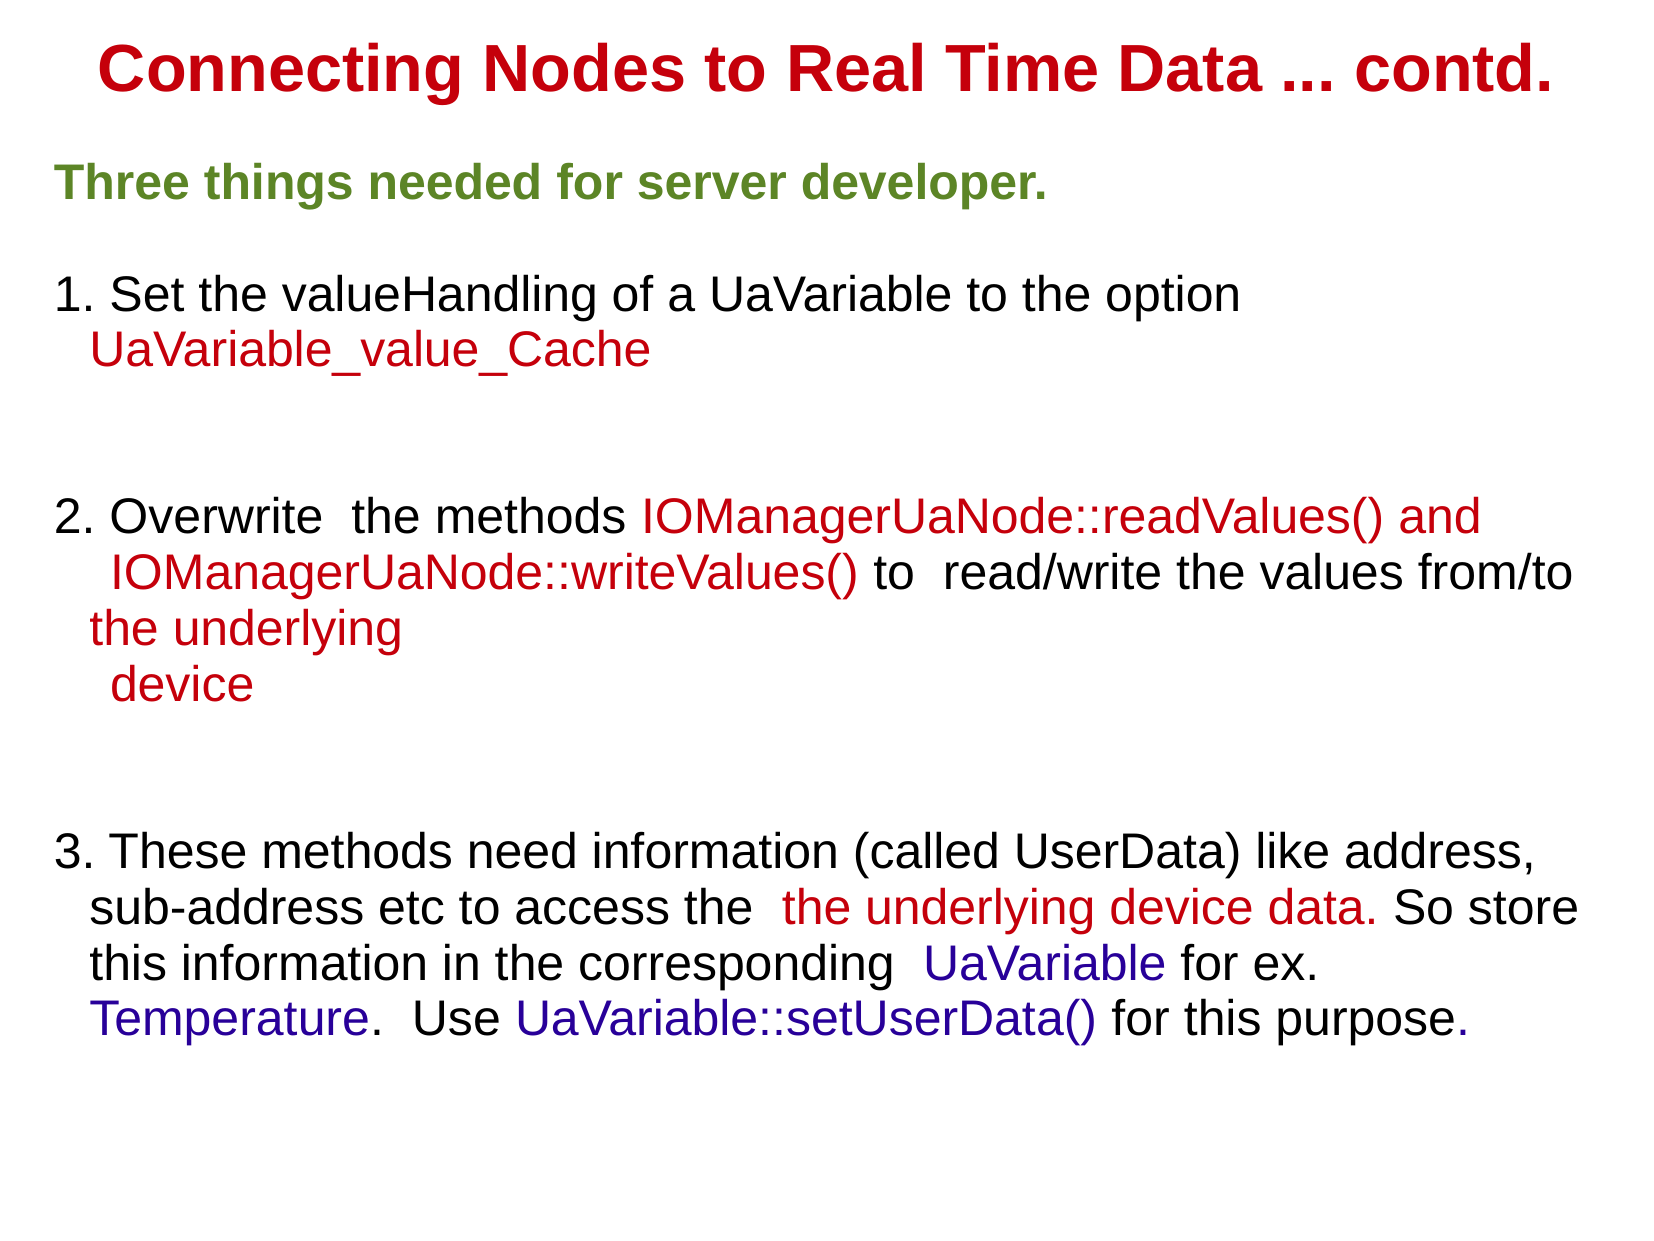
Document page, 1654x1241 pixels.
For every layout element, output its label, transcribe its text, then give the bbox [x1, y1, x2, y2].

text_box Three things needed for server developer. 1. Set the valueHandling of a UaVariable to the option UaVariable_value_Cache 2. Overwrite the methods IOManagerUaNode::readValues() and IOManagerUaNode::writeValues() to read/write the values from/to the underlying device 3. These methods need information (called UserData) like address, sub-address etc to access the the underlying device data. So store this information in the corresponding UaVariable for ex. Temperature. Use UaVariable::setUserData() for this purpose. [39, 144, 1615, 1195]
title Connecting Nodes to Real Time Data ... contd. [51, 14, 1603, 121]
